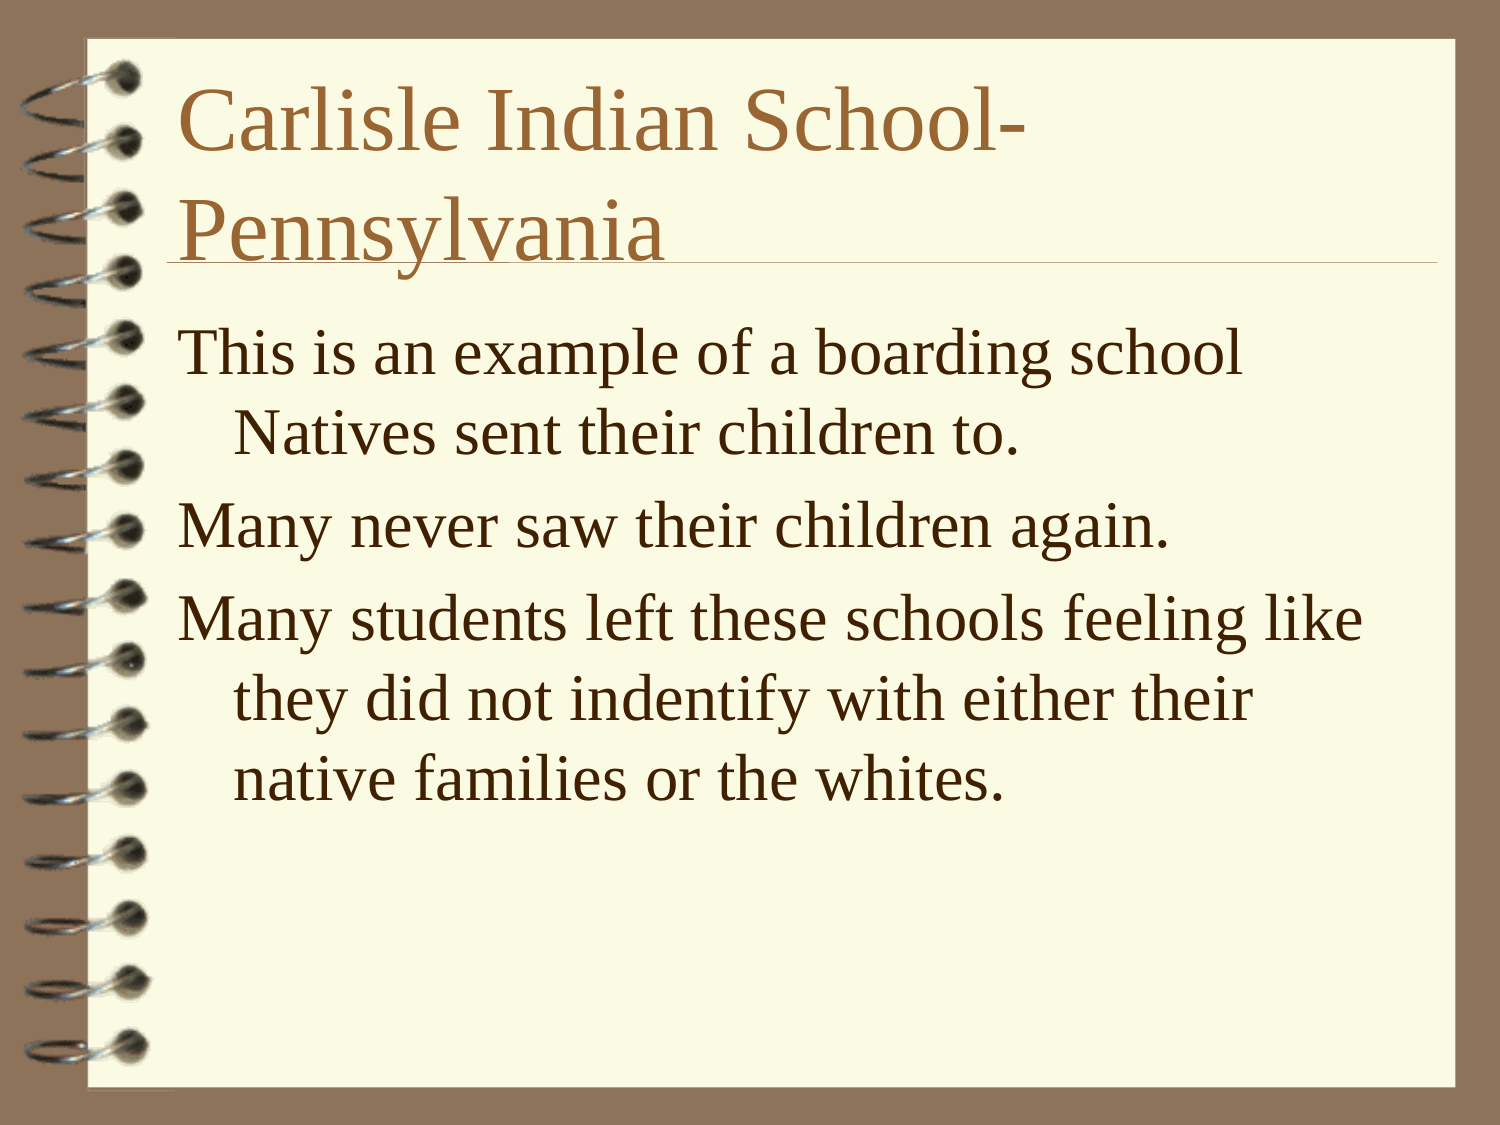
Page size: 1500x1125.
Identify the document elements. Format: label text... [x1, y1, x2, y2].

list This is an example of a boarding school Natives sent their children to. Many never saw their children again. Many students left these schools feeling like they did not indentify with either their native families or the whites. [162, 299, 1438, 976]
picture [0, 0, 175, 1125]
title Carlisle Indian School-Pennsylvania [162, 74, 1438, 263]
